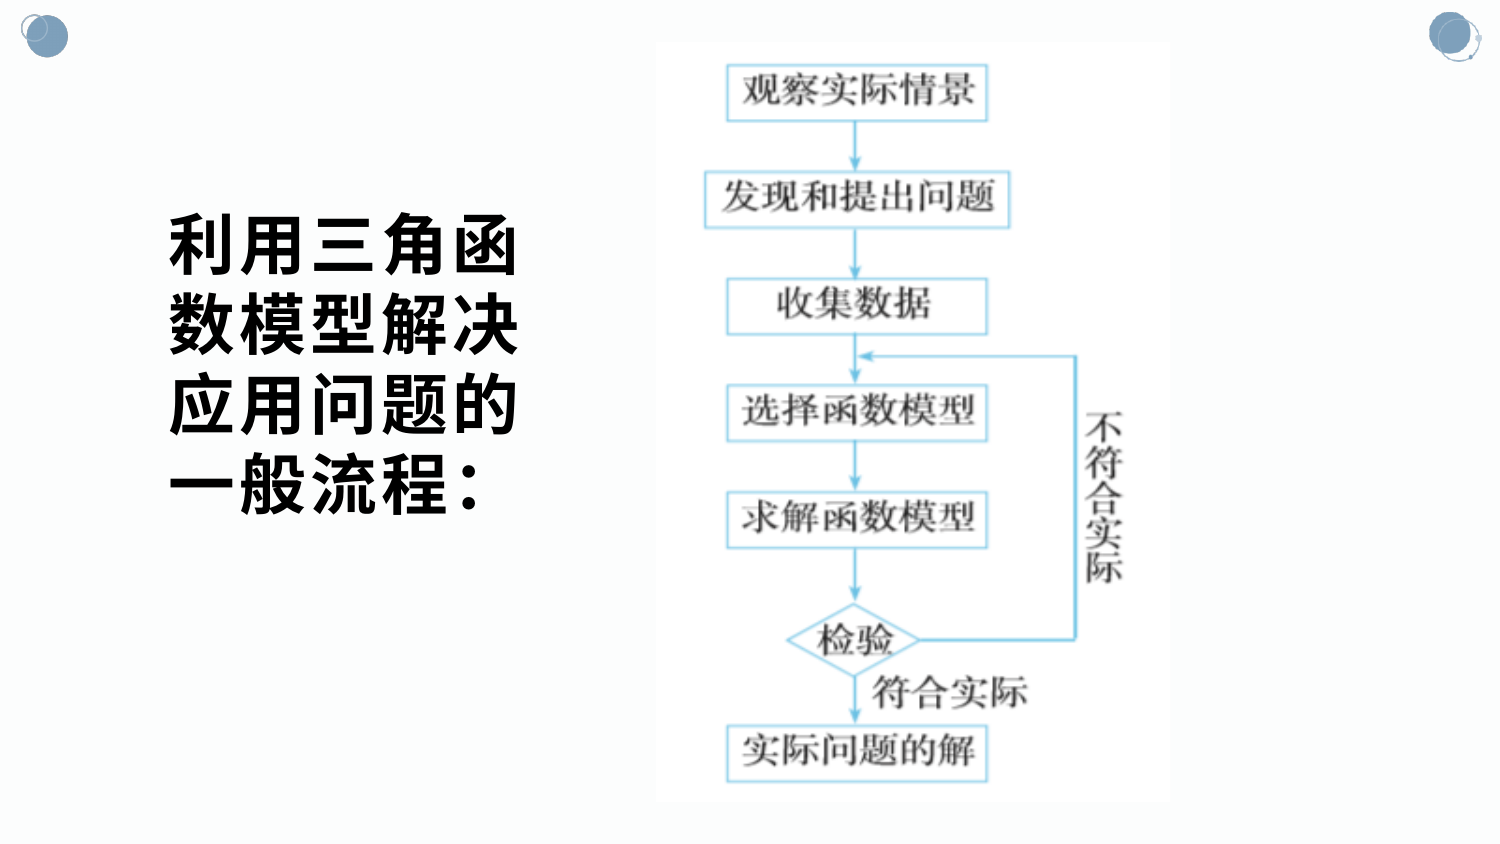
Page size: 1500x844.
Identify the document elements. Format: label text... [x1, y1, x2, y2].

picture [1411, 0, 1500, 73]
picture [656, 42, 1171, 802]
title 利用三角函数模型解决应用问题的一般流程： [153, 151, 569, 574]
picture [0, 0, 89, 73]
